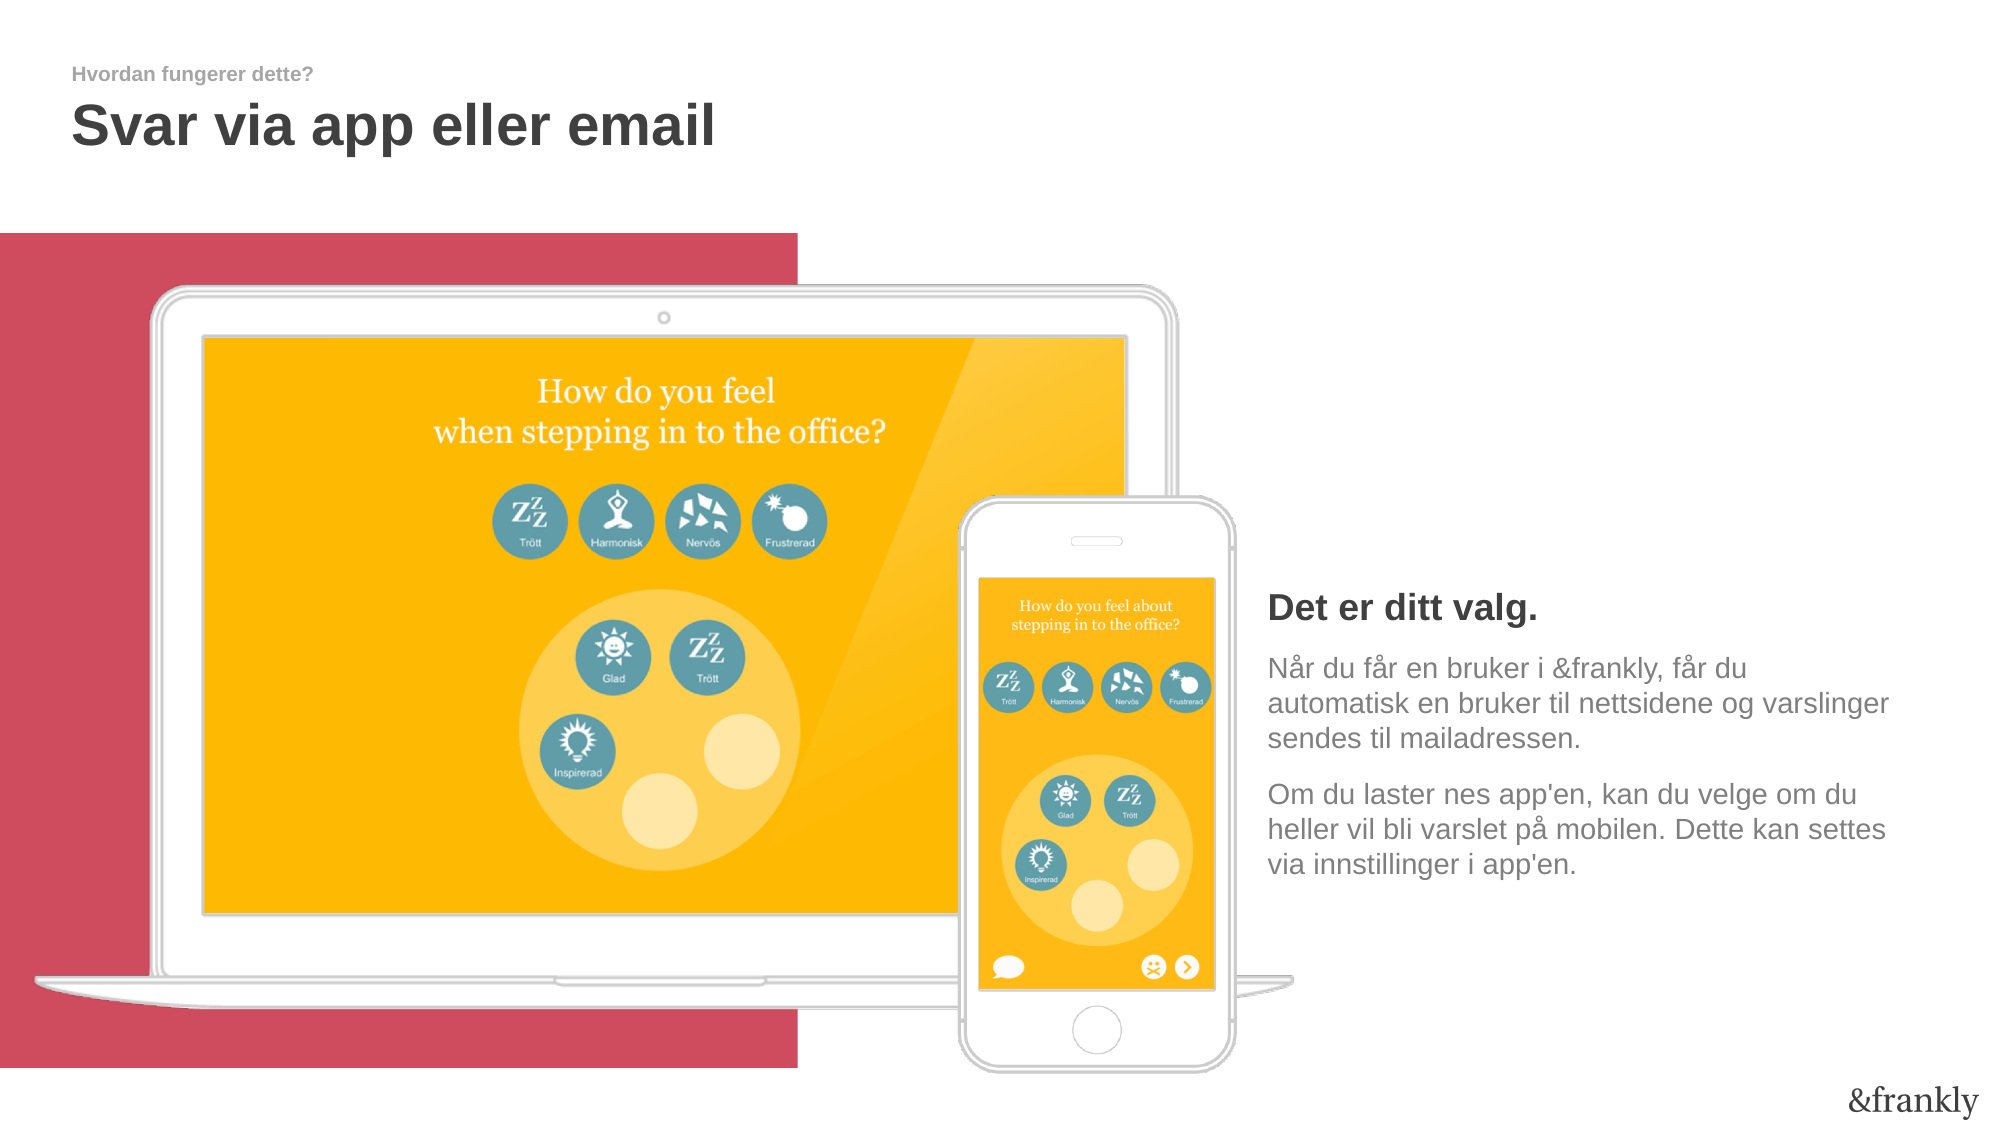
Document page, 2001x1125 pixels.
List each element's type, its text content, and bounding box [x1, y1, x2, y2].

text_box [948, 488, 1241, 1080]
list Når du får en bruker i &frankly, får du automatisk en bruker til nettsidene og varslinger sendes til mailadressen. Om du laster nes app'en, kan du velge om du heller vil bli varslet på mobilen. Dette kan settes via innstillinger i app'en. [1252, 641, 1913, 1069]
title Svar via app eller email [56, 87, 1945, 189]
picture [21, 270, 1307, 1023]
picture [1849, 1086, 1979, 1120]
list Hvordan fungerer dette? [56, 53, 1945, 85]
list Det er ditt valg. [1252, 575, 1896, 640]
